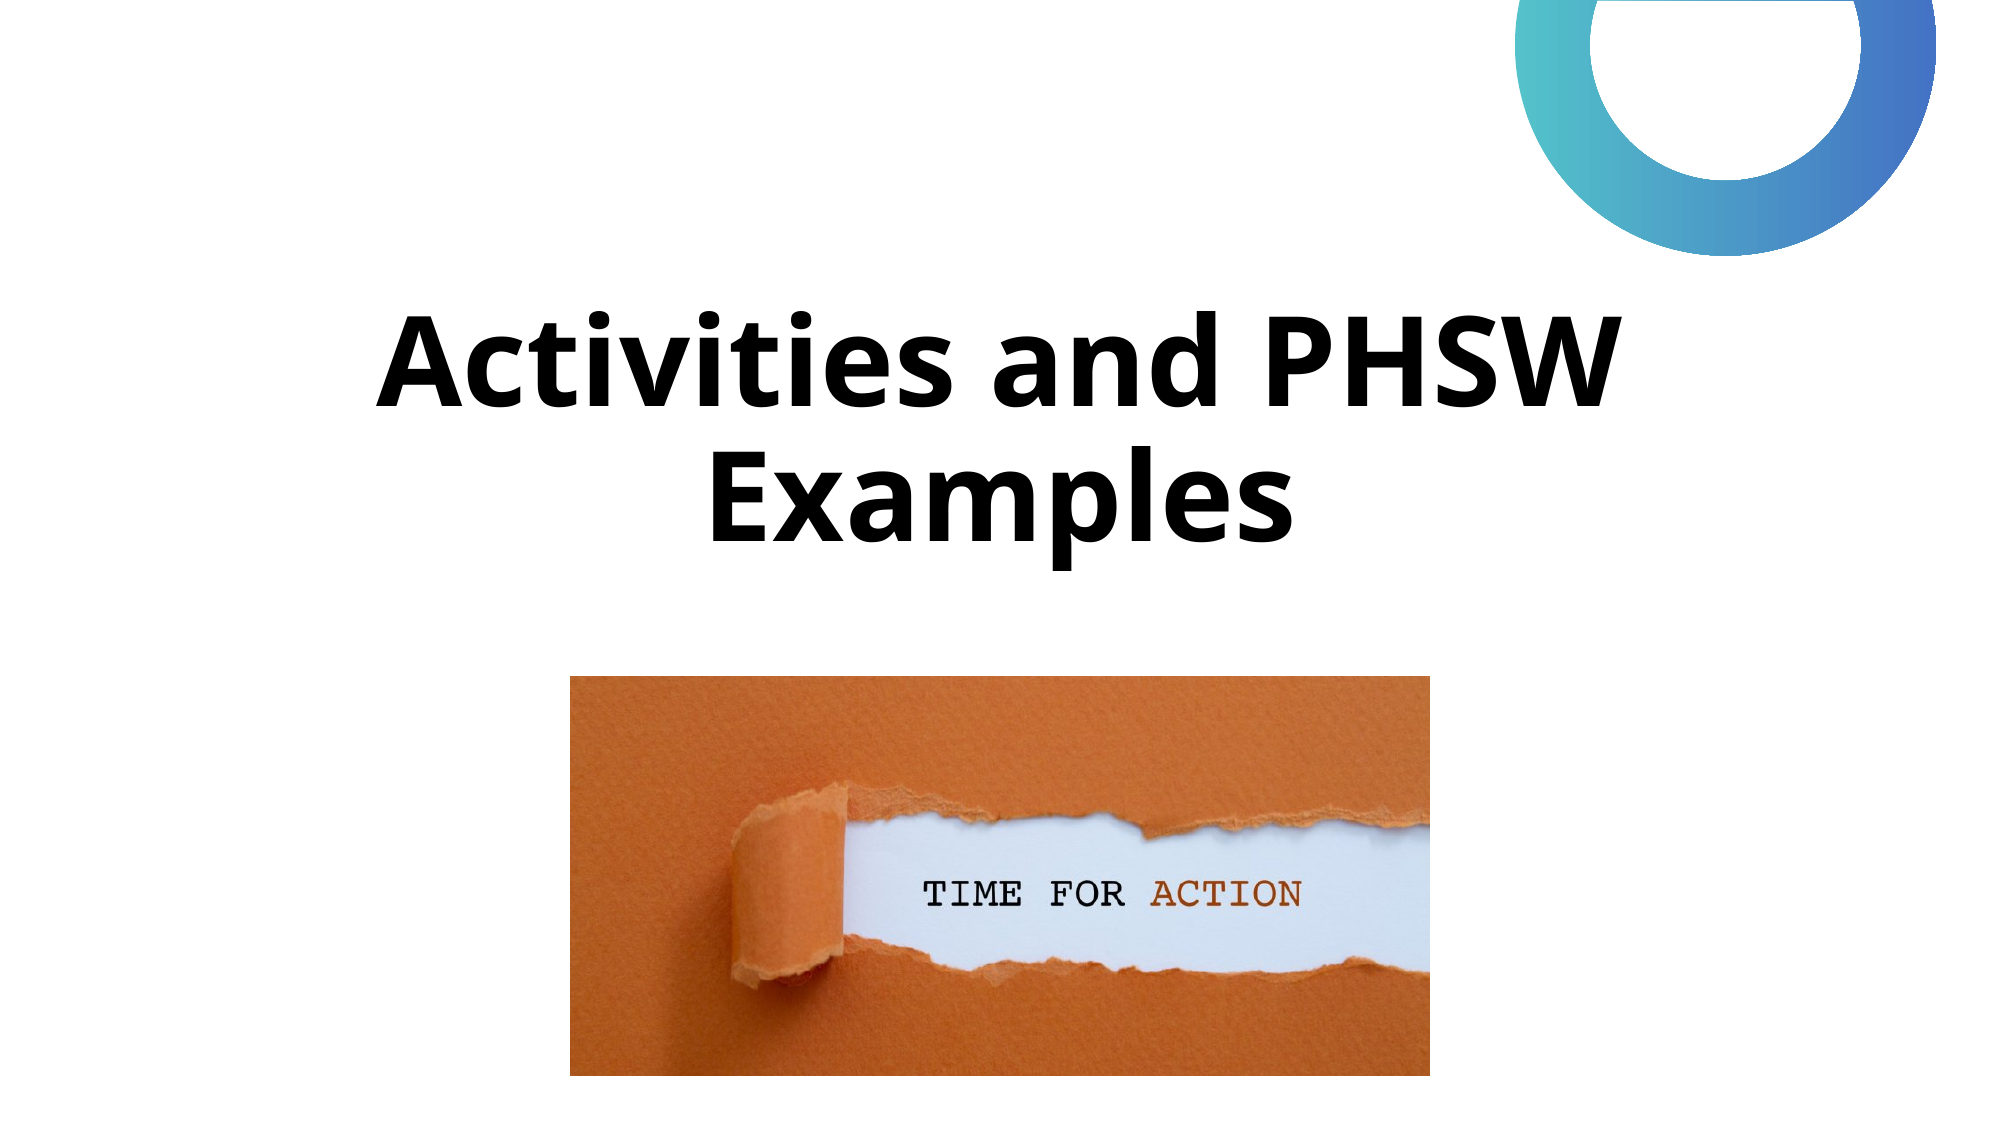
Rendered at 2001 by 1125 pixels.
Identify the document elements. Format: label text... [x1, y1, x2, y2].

title Activities and PHSW Examples [249, 184, 1750, 576]
picture [570, 676, 1430, 1076]
